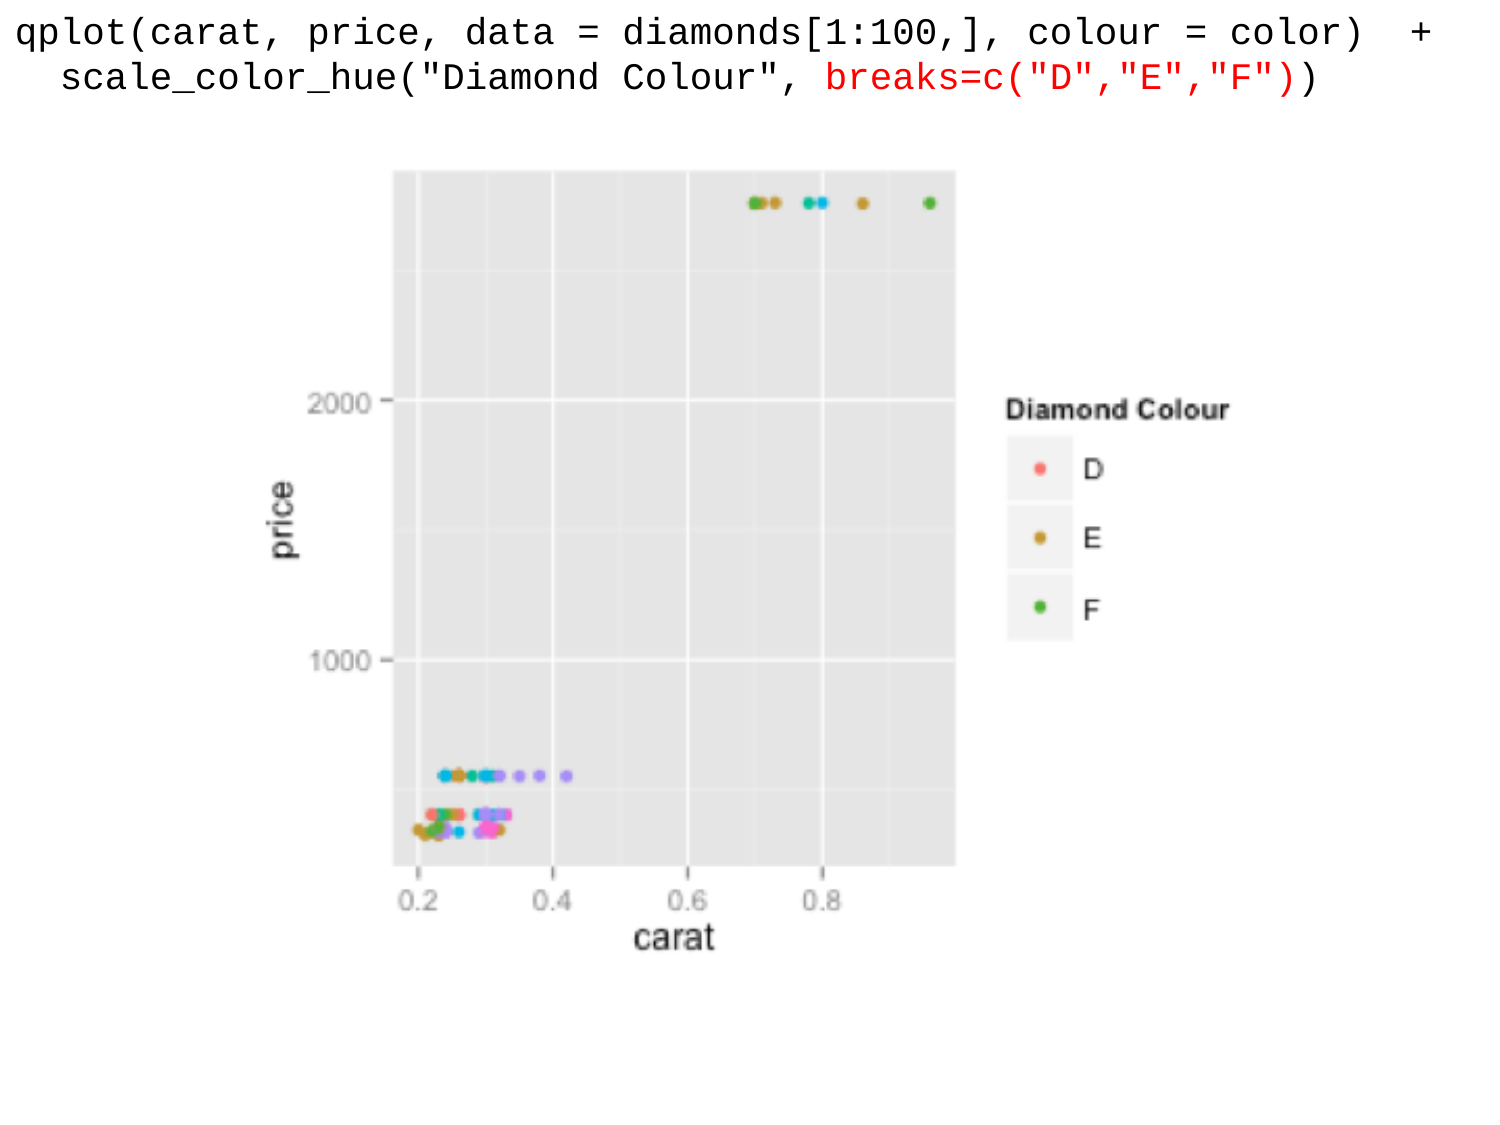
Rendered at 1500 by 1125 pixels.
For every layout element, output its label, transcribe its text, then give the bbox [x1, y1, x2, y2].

text_box qplot(carat, price, data = diamonds[1:100,], colour = color) + scale_color_hue("Diamond Colour", breaks=c("D","E","F")) [0, 0, 1500, 105]
picture [255, 158, 1242, 965]
